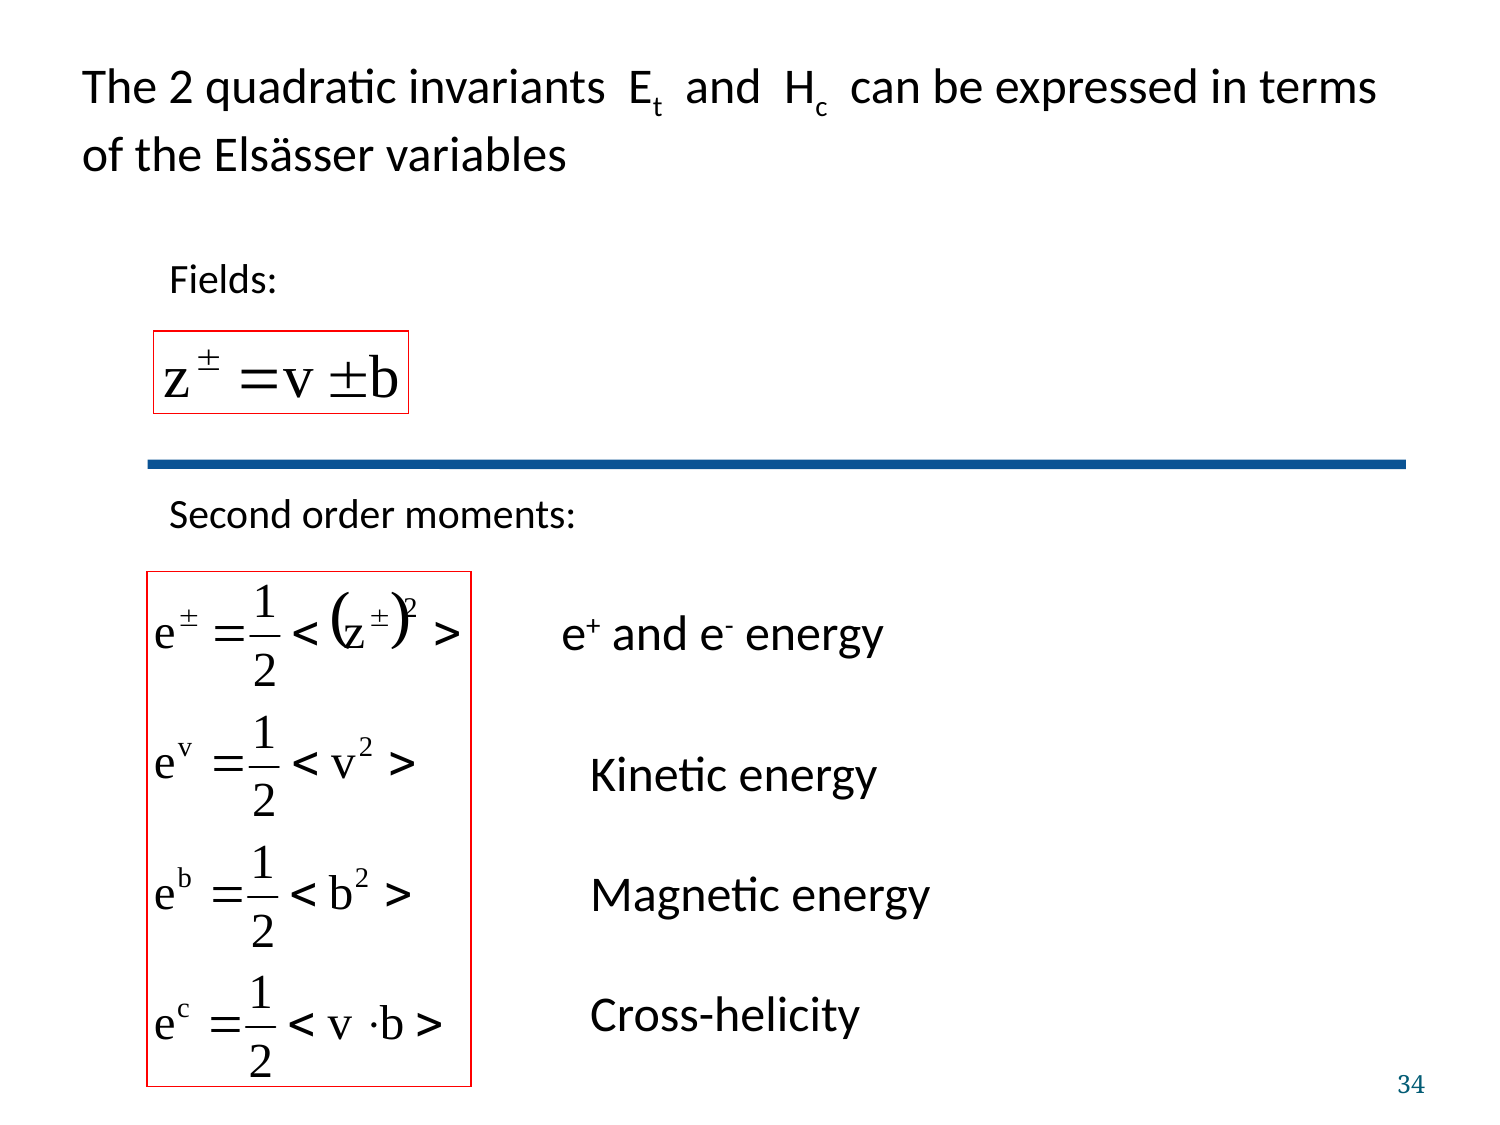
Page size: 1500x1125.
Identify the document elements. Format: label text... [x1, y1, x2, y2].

text_box Kinetic energy Magnetic energy Cross-helicity [575, 733, 1011, 1049]
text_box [147, 571, 471, 1086]
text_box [154, 331, 409, 413]
text_box e+ and e- energy [546, 592, 911, 668]
slide_number 34 [1299, 1042, 1425, 1103]
text_box Second order moments: [154, 479, 611, 545]
text_box Fields: [154, 244, 293, 310]
text_box The 2 quadratic invariants Et and Hc can be expressed in terms of the Elsässer variables [67, 46, 1426, 190]
